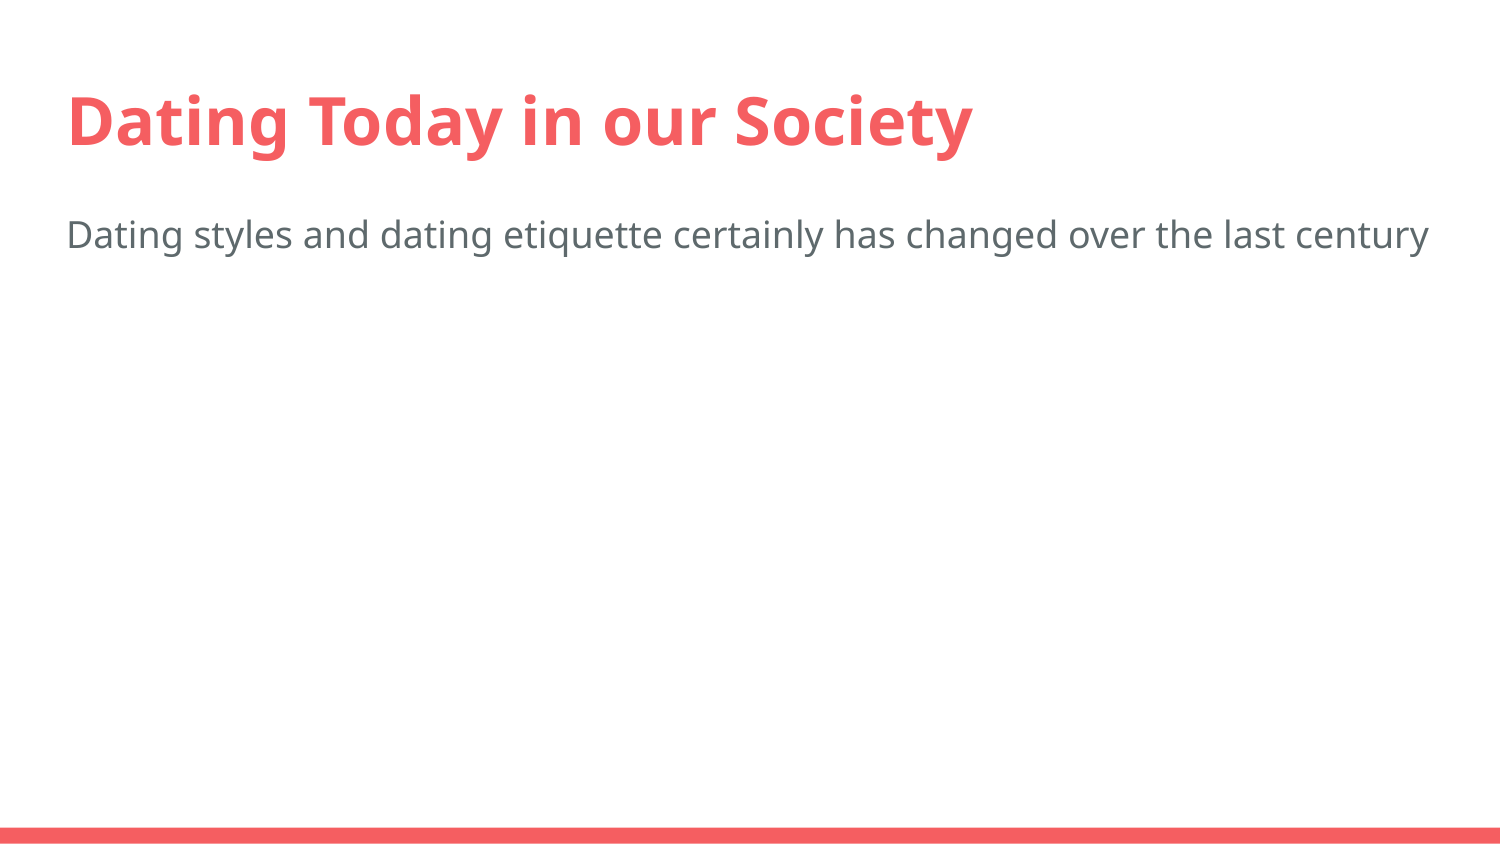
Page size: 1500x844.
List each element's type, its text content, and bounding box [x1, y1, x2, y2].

list Dating styles and dating etiquette certainly has changed over the last century [51, 189, 1449, 750]
title Dating Today in our Society [51, 64, 1449, 167]
